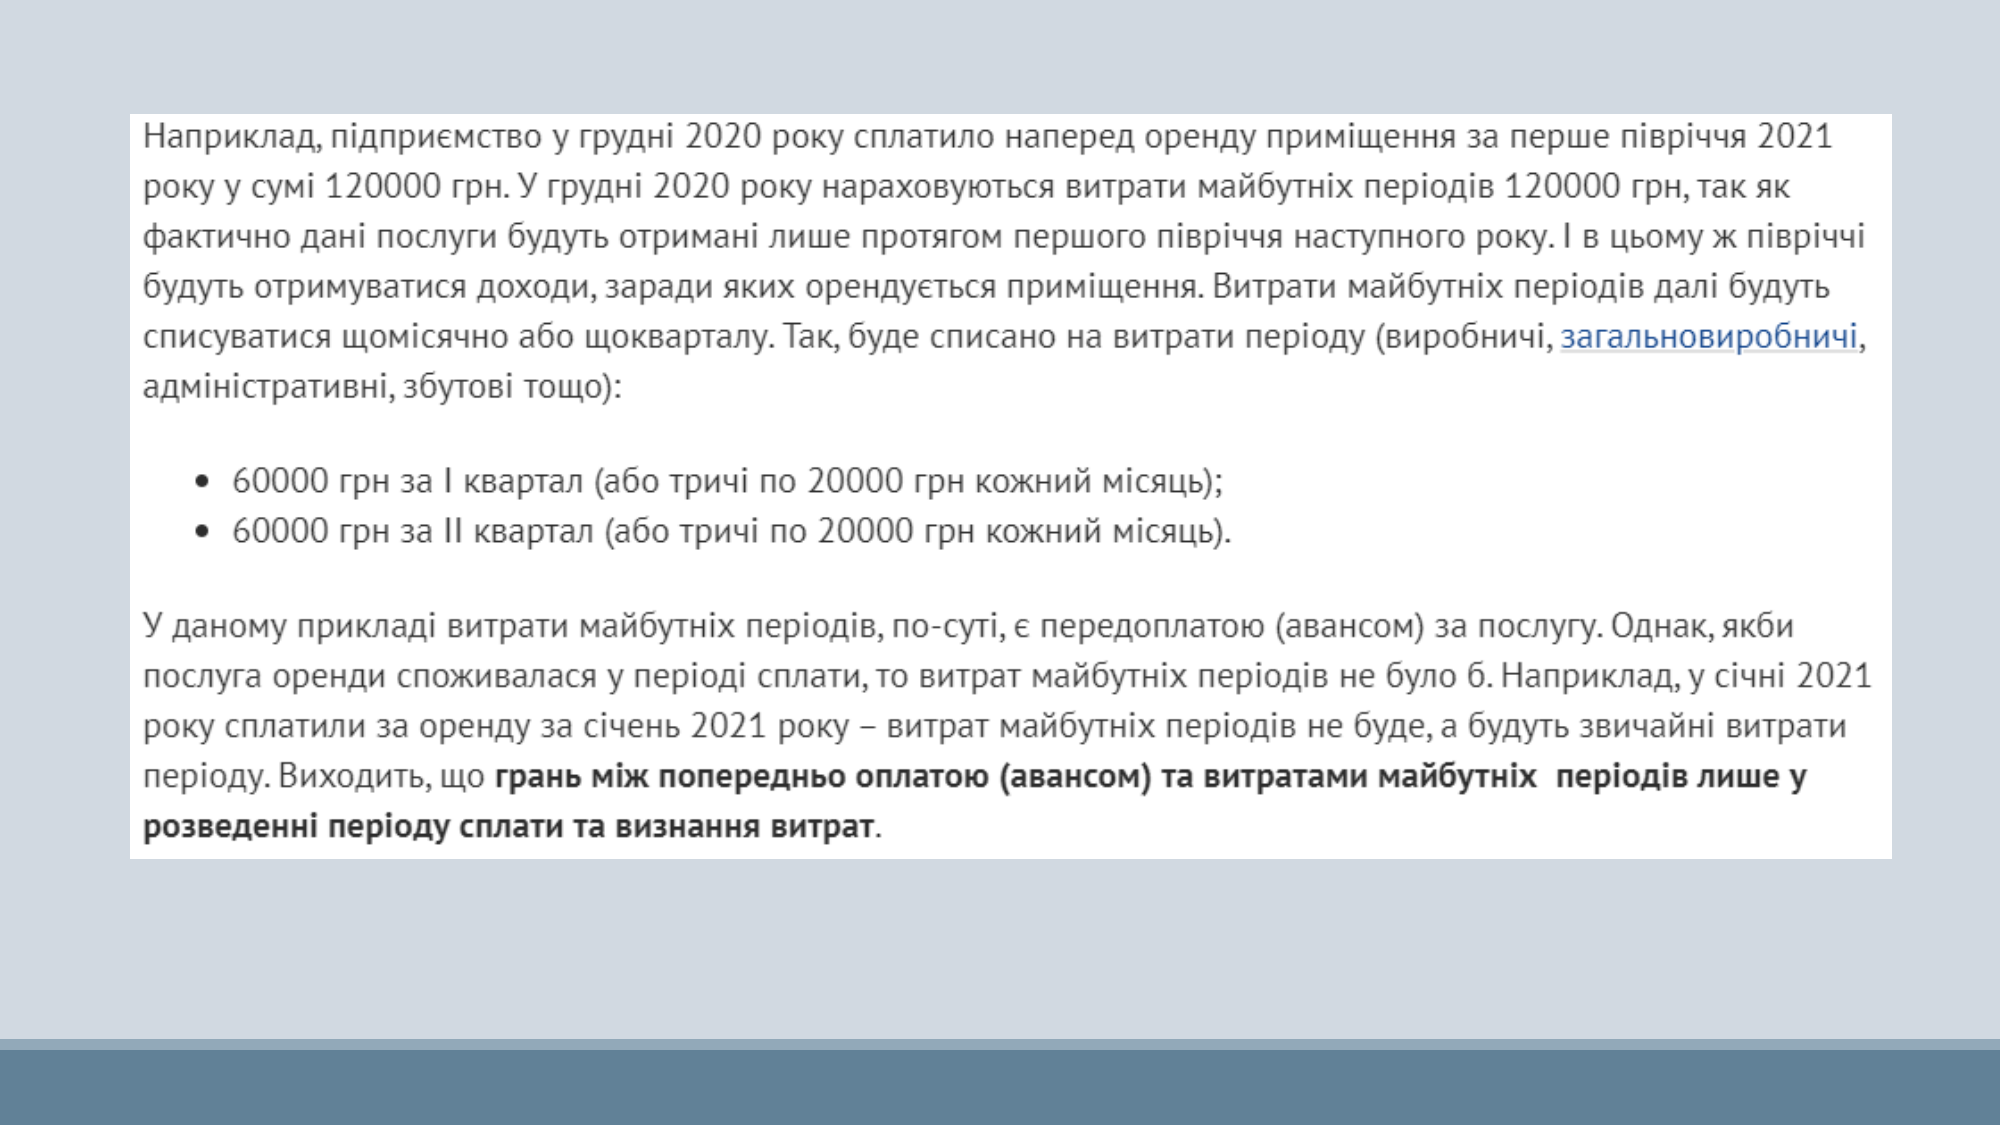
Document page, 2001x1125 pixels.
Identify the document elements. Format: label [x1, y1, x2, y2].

picture [129, 114, 1892, 860]
